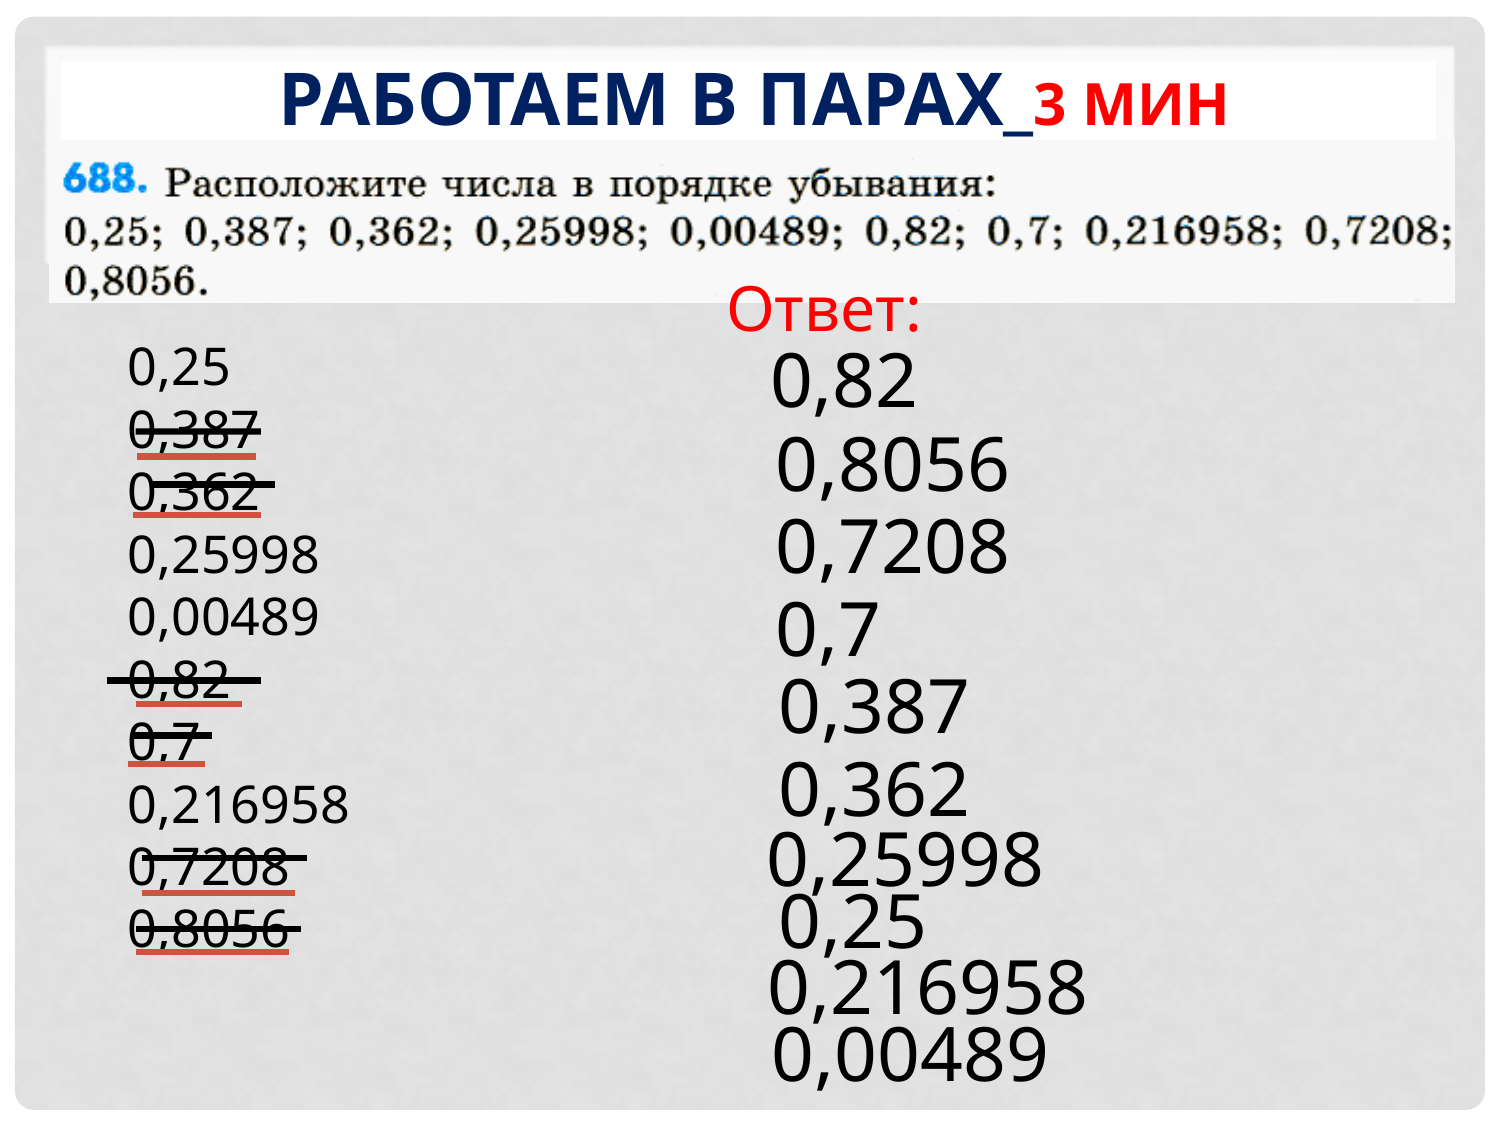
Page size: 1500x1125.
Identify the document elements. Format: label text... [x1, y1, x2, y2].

text_box 0,00489 [757, 999, 1065, 1105]
text_box 0,25 [763, 866, 942, 932]
text_box 0,7208 [761, 491, 1026, 597]
text_box 0,362 [763, 734, 986, 804]
text_box 0,7 [760, 574, 897, 680]
text_box 0,387 [763, 651, 986, 734]
text_box 0,216958 [752, 932, 1104, 1037]
text_box 0,8056 [761, 409, 1026, 491]
text_box 0,25 0,387 0,362 0,25998 0,00489 0,82 0,7 0,216958 0,7208 0,8056 [113, 326, 409, 966]
title Работаем в парах_3 мин [76, 19, 1432, 140]
text_box Ответ: [711, 303, 1090, 352]
picture [49, 140, 1456, 303]
text_box 0,82 [755, 352, 974, 431]
text_box 0,25998 [752, 804, 1120, 910]
